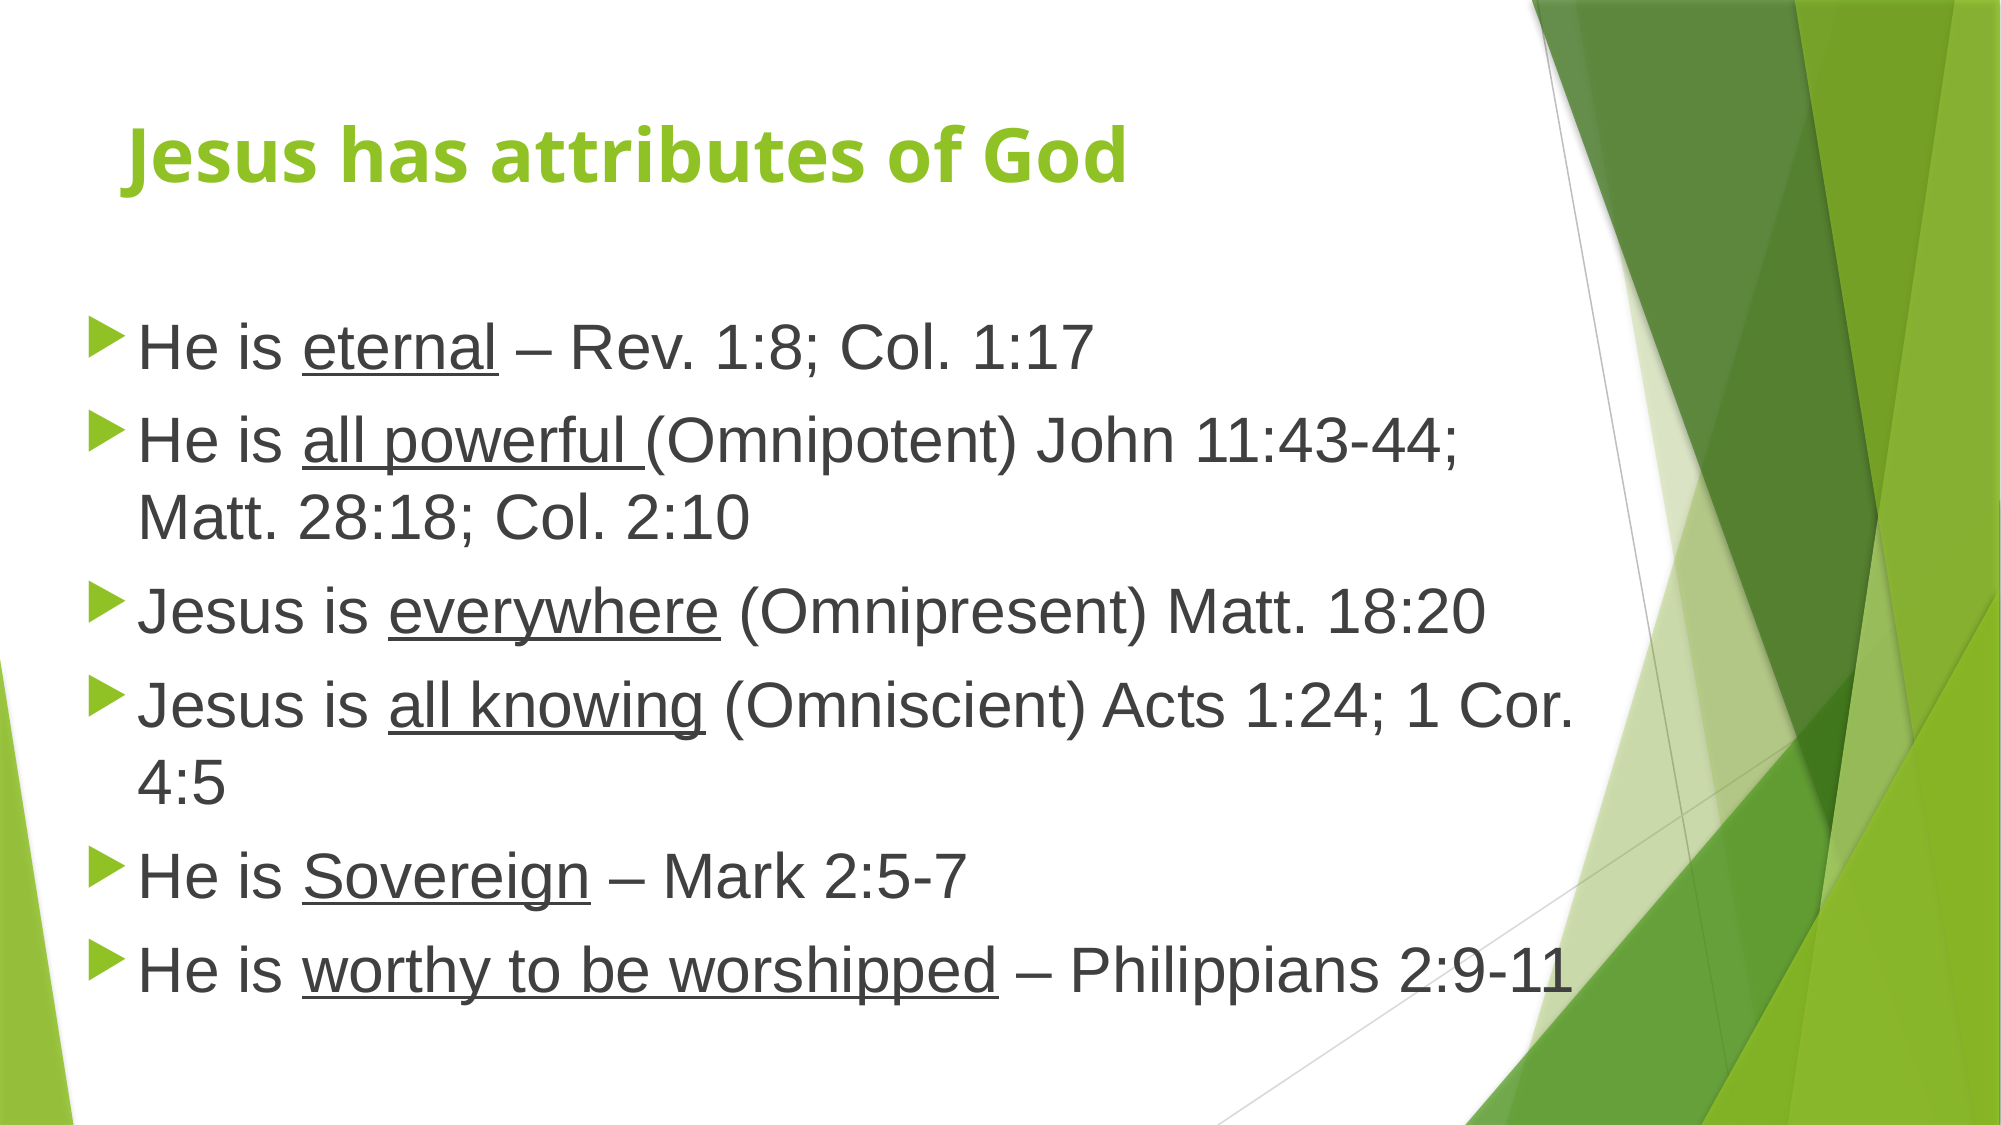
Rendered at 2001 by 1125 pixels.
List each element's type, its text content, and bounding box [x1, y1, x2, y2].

list He is eternal – Rev. 1:8; Col. 1:17 He is all powerful (Omnipotent) John 11:43-44; Matt. 28:18; Col. 2:10 Jesus is everywhere (Omnipresent) Matt. 18:20 Jesus is all knowing (Omniscient) Acts 1:24; 1 Cor. 4:5 He is Sovereign – Mark 2:5-7 He is worthy to be worshipped – Philippians 2:9-11 [69, 244, 1598, 1025]
title Jesus has attributes of God [111, 99, 1522, 244]
